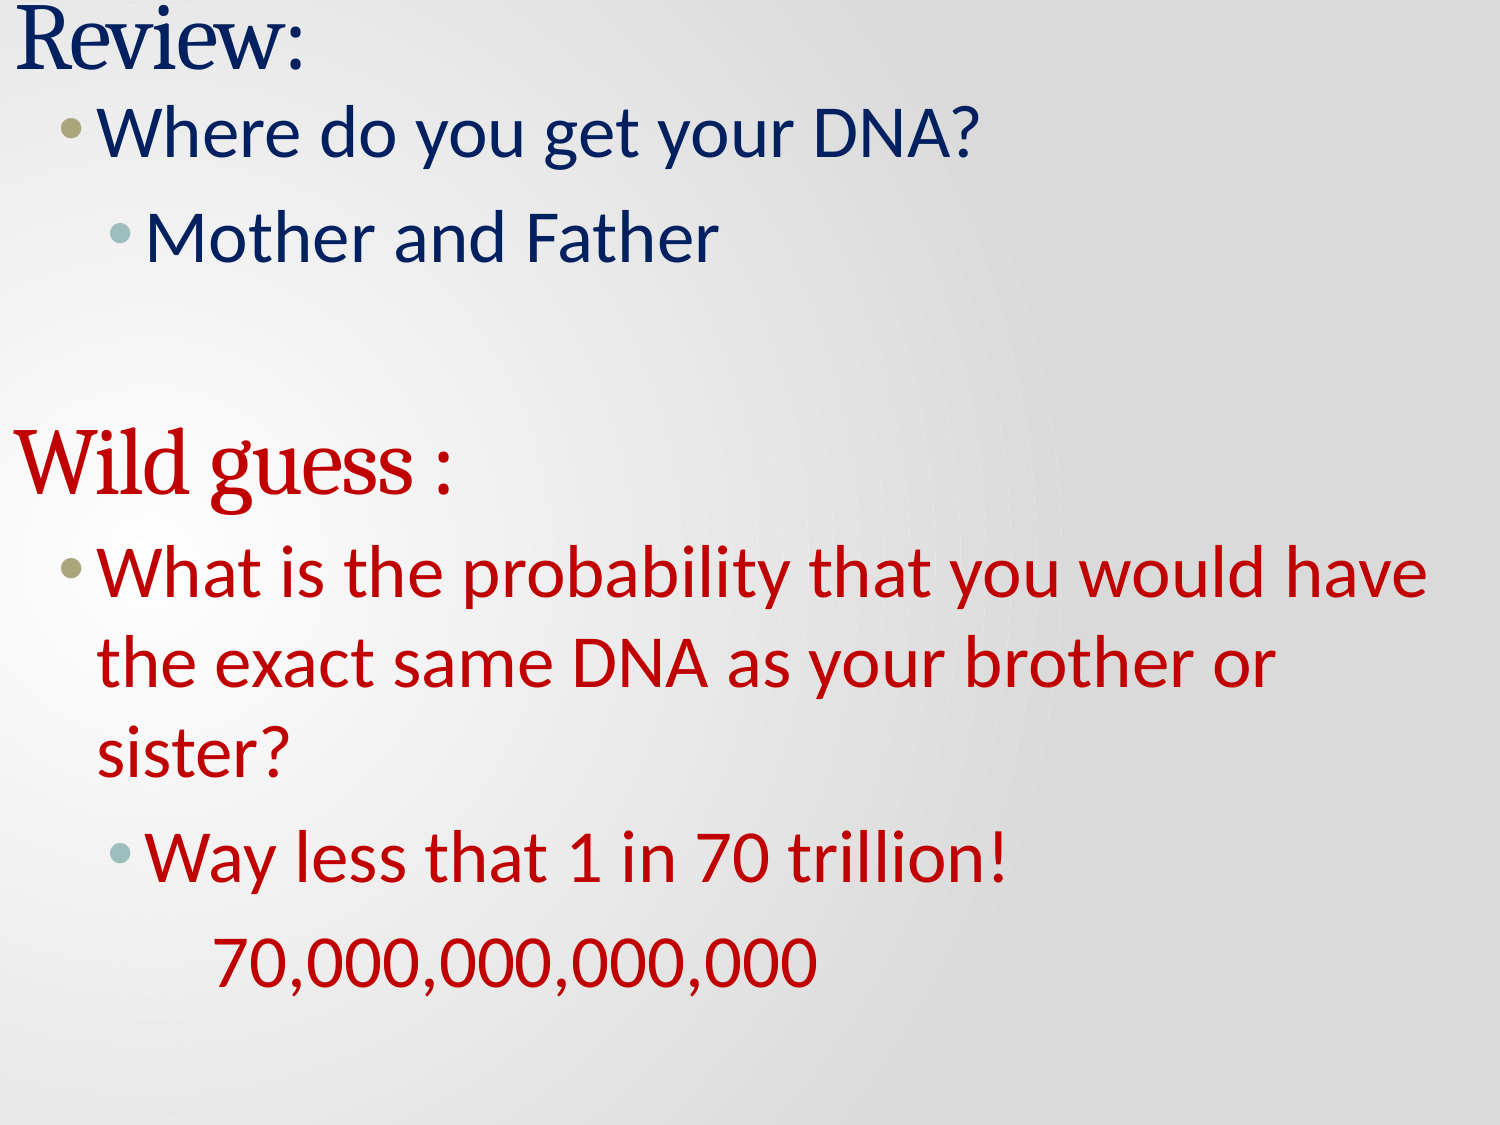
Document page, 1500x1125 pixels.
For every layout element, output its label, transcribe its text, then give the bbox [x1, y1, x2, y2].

text_box Wild guess : [0, 362, 1249, 550]
title Review: [0, 0, 1250, 125]
list Where do you get your DNA? Mother and Father What is the probability that you would have the exact same DNA as your brother or sister? Way less that 1 in 70 trillion! 70,000,000,000,000 [24, 75, 1450, 1050]
